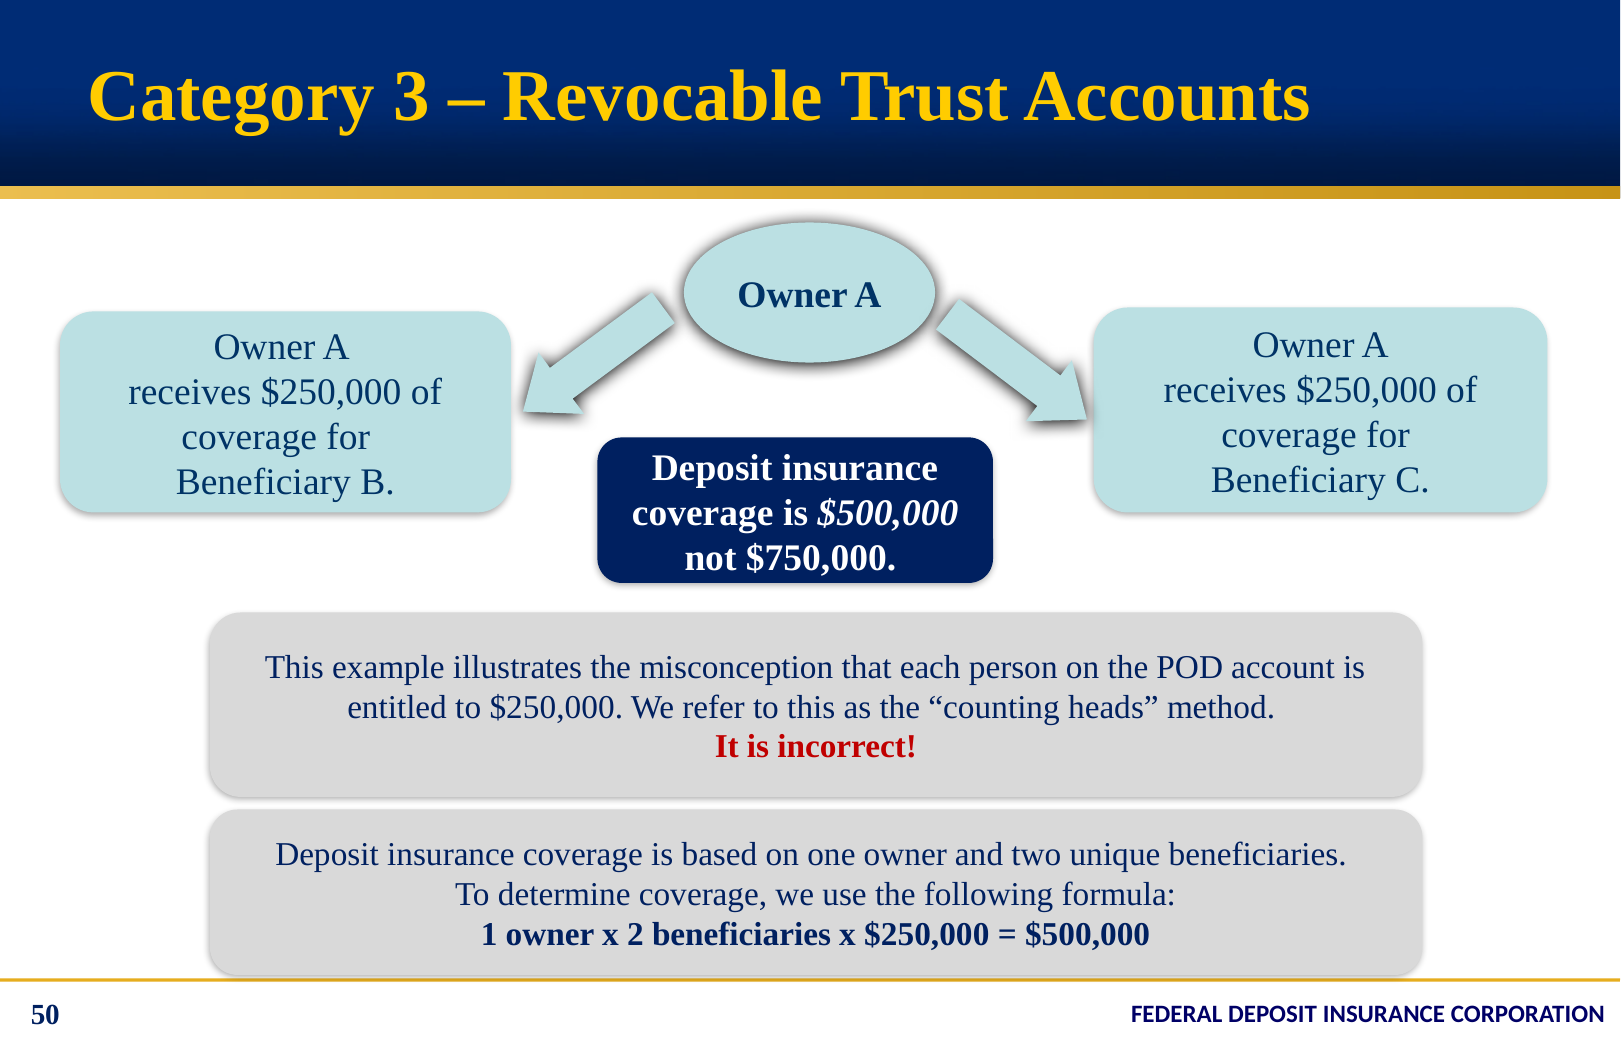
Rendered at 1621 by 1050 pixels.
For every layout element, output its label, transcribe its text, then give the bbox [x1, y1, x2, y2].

text_box Owner A receives $250,000 of coverage for Beneficiary B. [57, 309, 514, 515]
text_box [933, 296, 1089, 424]
text_box Owner A [681, 220, 938, 365]
title Category 3 – Revocable Trust Accounts [72, 24, 1504, 159]
text_box Owner A receives $250,000 of coverage for Beneficiary C. [1091, 305, 1550, 515]
slide_number 50 [15, 987, 111, 1025]
text_box This example illustrates the misconception that each person on the POD account is entitled to $250,000. We refer to this as the “counting heads” method. It is incorrect! [207, 610, 1425, 800]
text_box Deposit insurance coverage is based on one owner and two unique beneficiaries. To determine coverage, we use the following formula: 1 owner x 2 beneficiaries x $250,000 = $500,000 [207, 807, 1425, 978]
text_box [520, 290, 677, 417]
text_box Deposit insurance coverage is $500,000 not $750,000. [595, 435, 996, 586]
picture [0, 0, 1621, 198]
